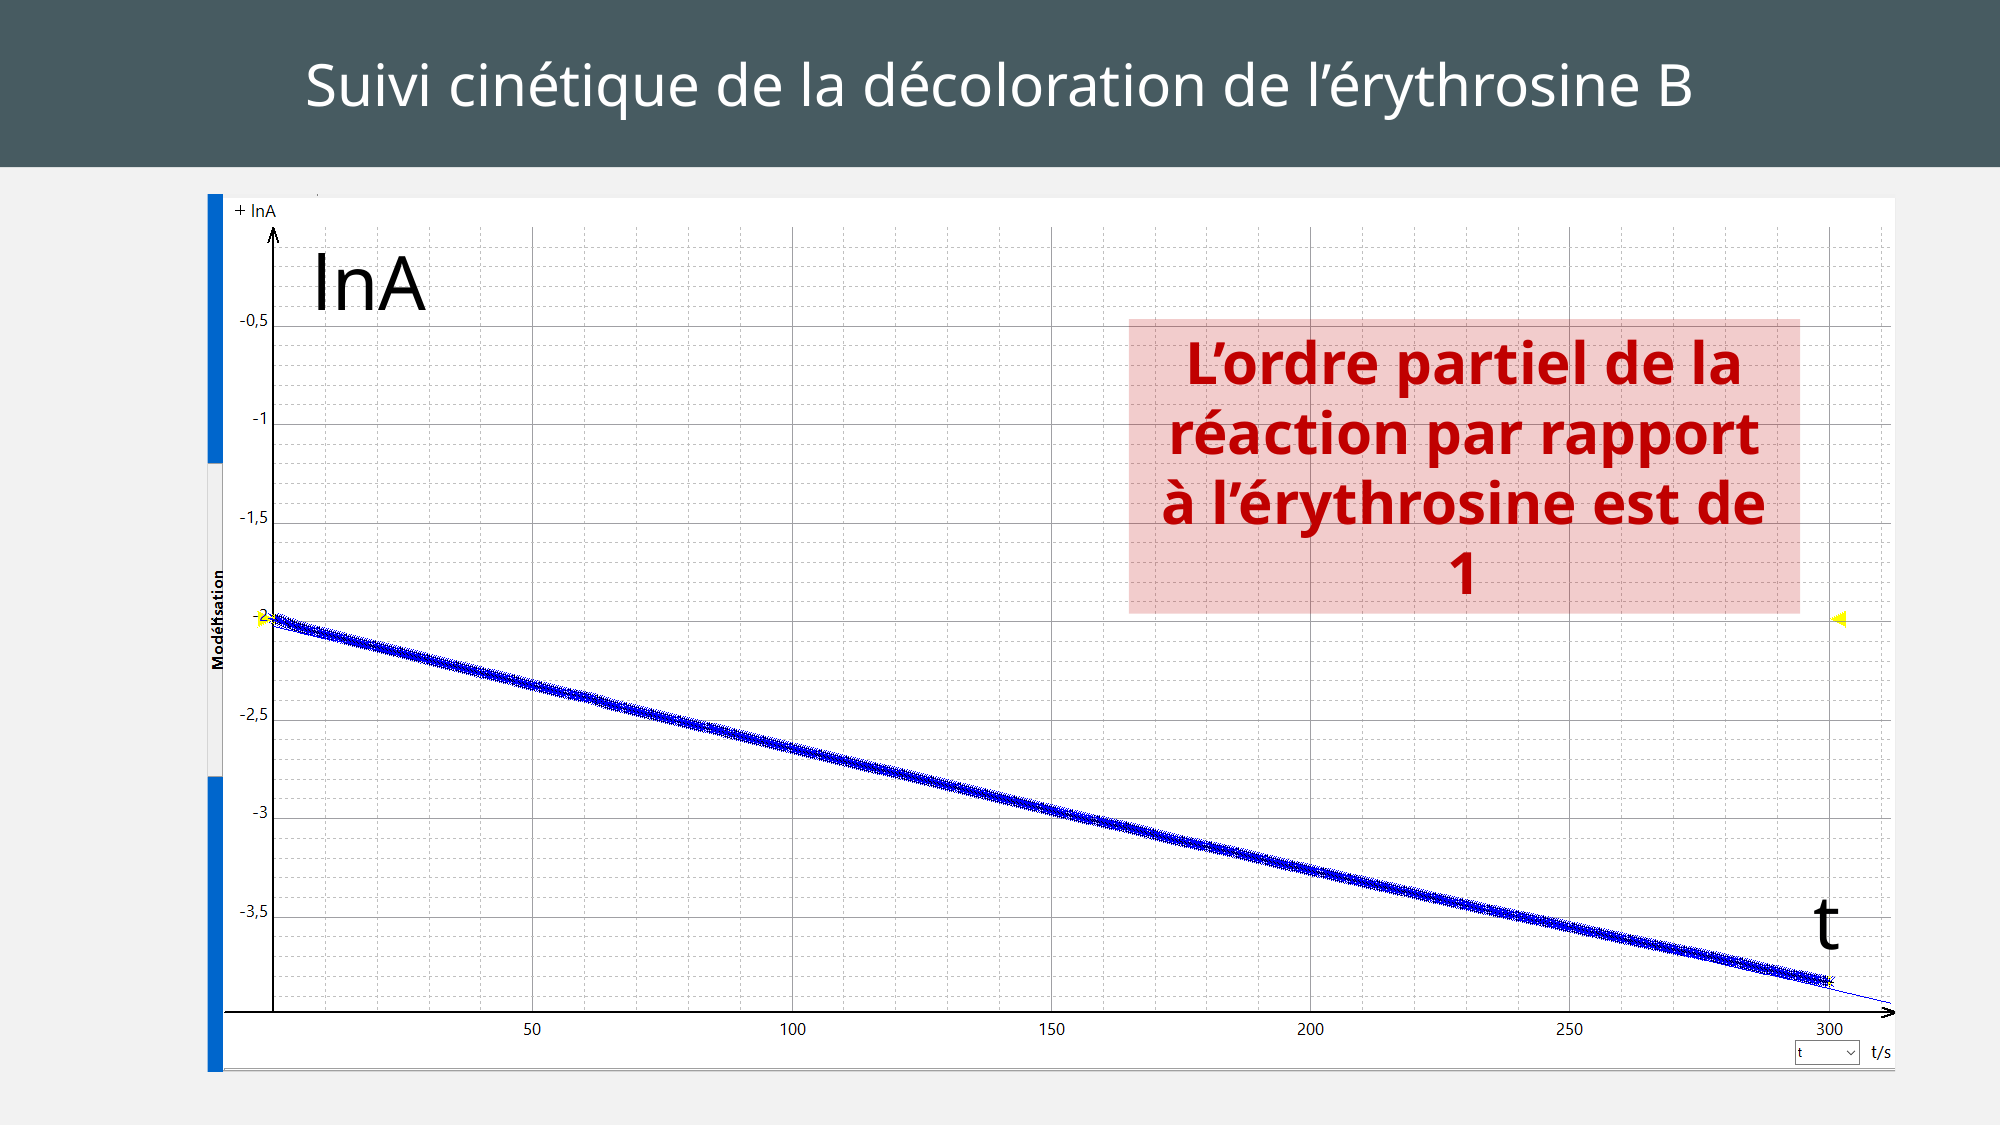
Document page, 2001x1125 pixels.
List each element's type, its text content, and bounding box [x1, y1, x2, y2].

picture [207, 194, 1896, 1072]
text_box Suivi cinétique de la décoloration de l’érythrosine B [0, 0, 2000, 168]
